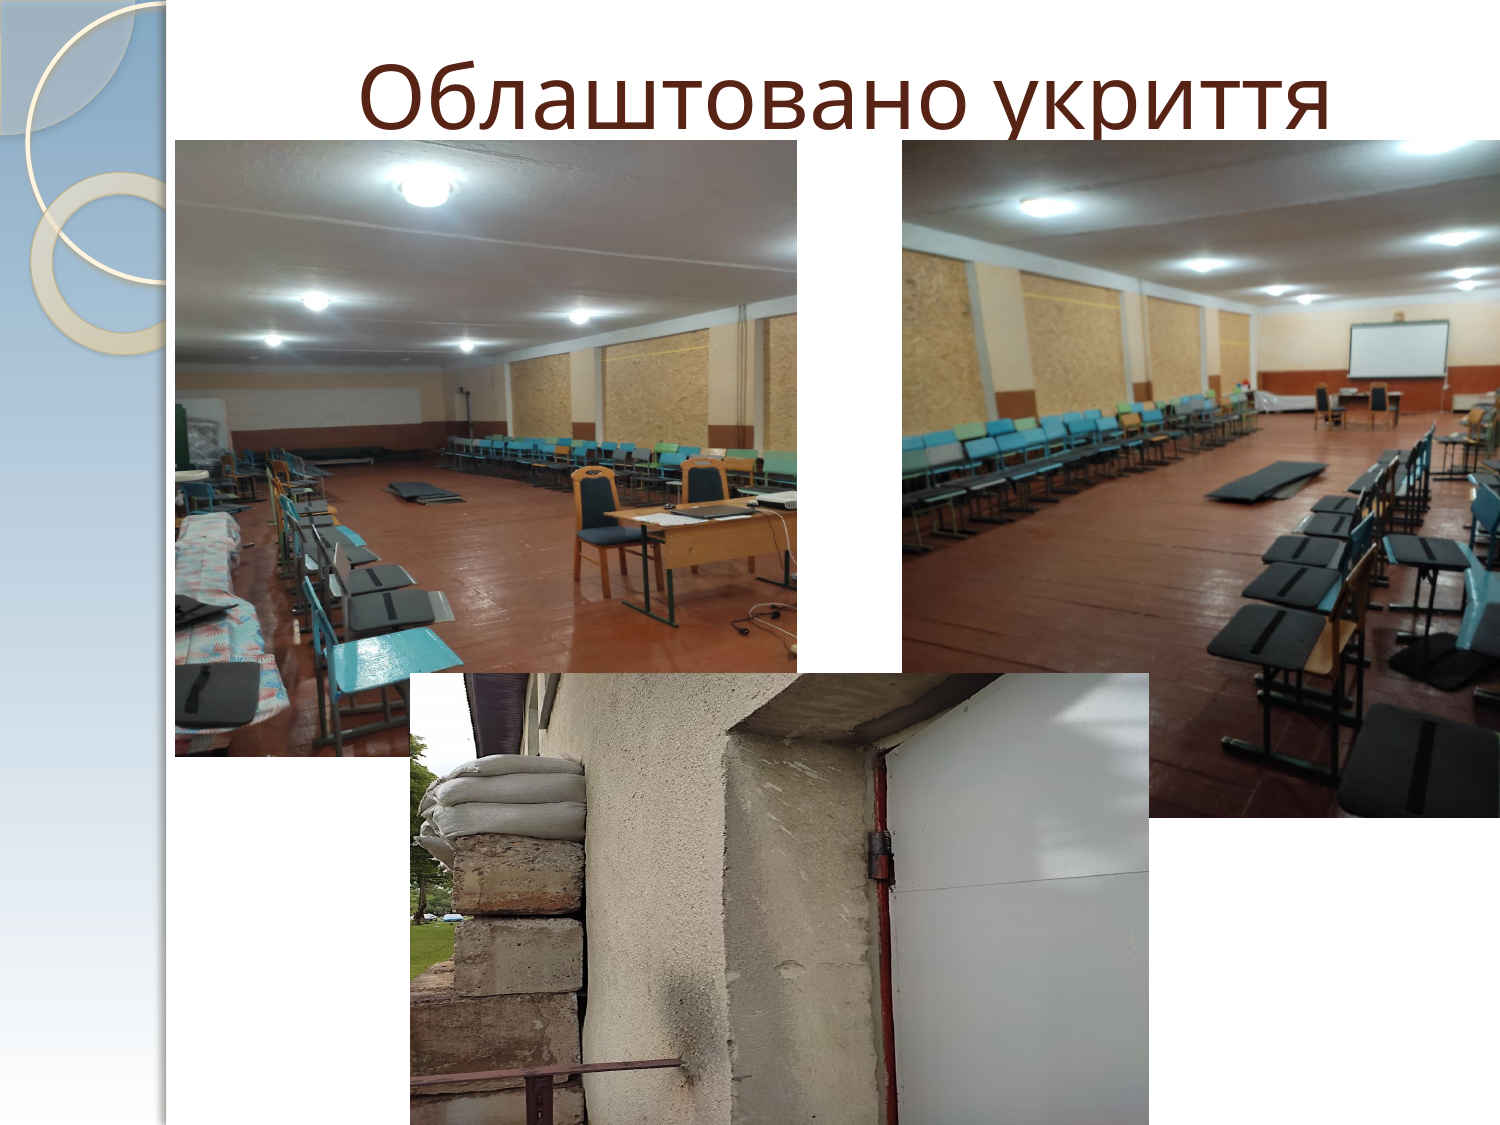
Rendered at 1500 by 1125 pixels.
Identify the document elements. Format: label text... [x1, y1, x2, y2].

title Облаштовано укриття [230, 0, 1461, 188]
picture [409, 140, 1500, 1125]
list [175, 140, 798, 757]
